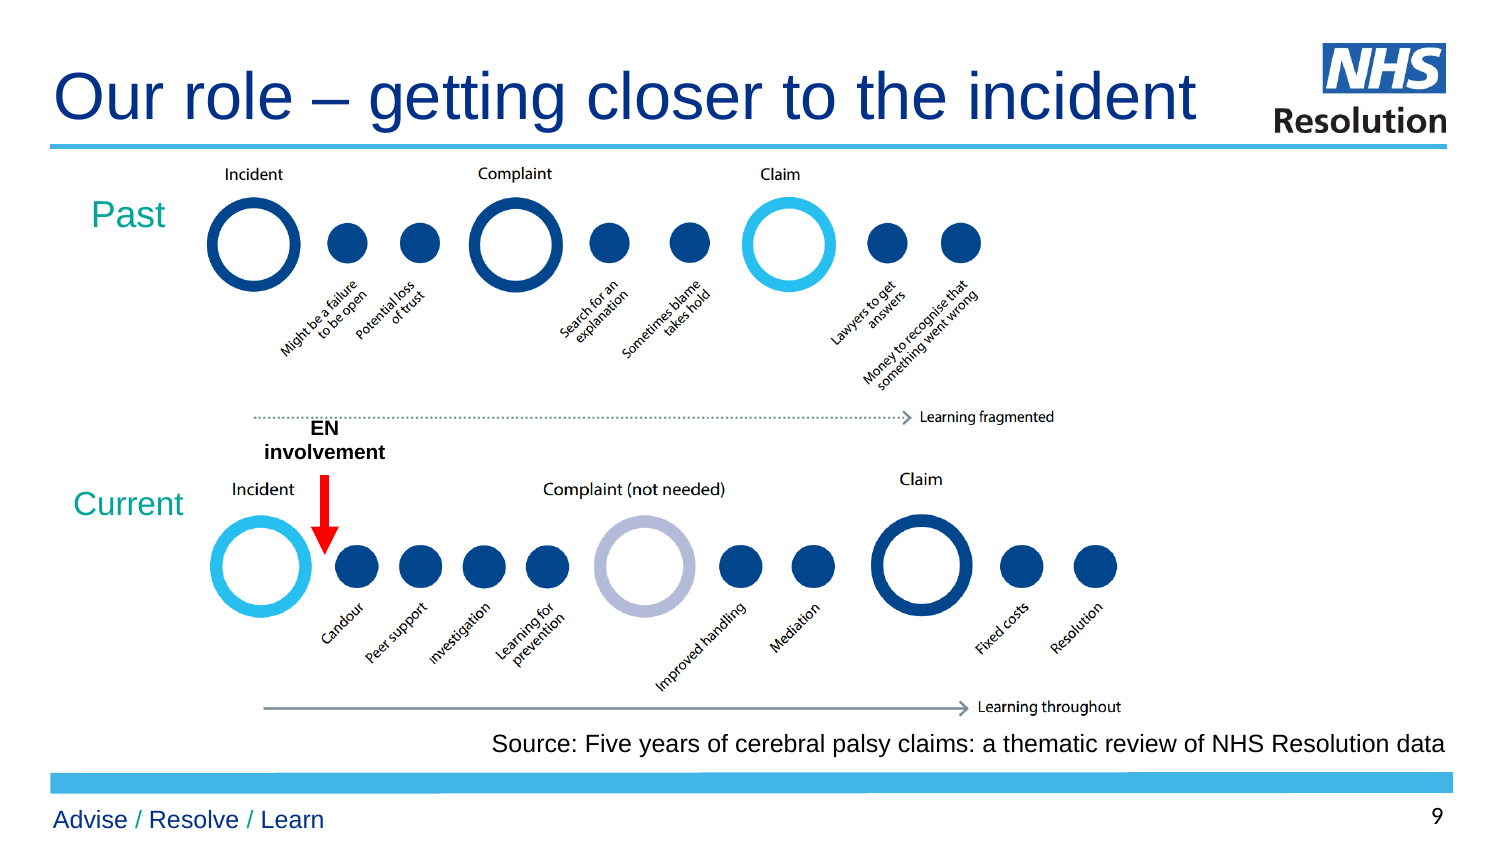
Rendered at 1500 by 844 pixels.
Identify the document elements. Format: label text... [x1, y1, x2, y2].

text_box EN involvement [247, 437, 402, 465]
picture [204, 161, 1058, 430]
text_box Source: Five years of cerebral palsy claims: a thematic review of NHS Resolution data [478, 721, 1467, 765]
picture [204, 467, 1129, 730]
text_box Current [58, 475, 199, 530]
text_box Past [76, 182, 181, 242]
picture [1275, 43, 1446, 133]
title Our role – getting closer to the incident [38, 51, 1223, 135]
